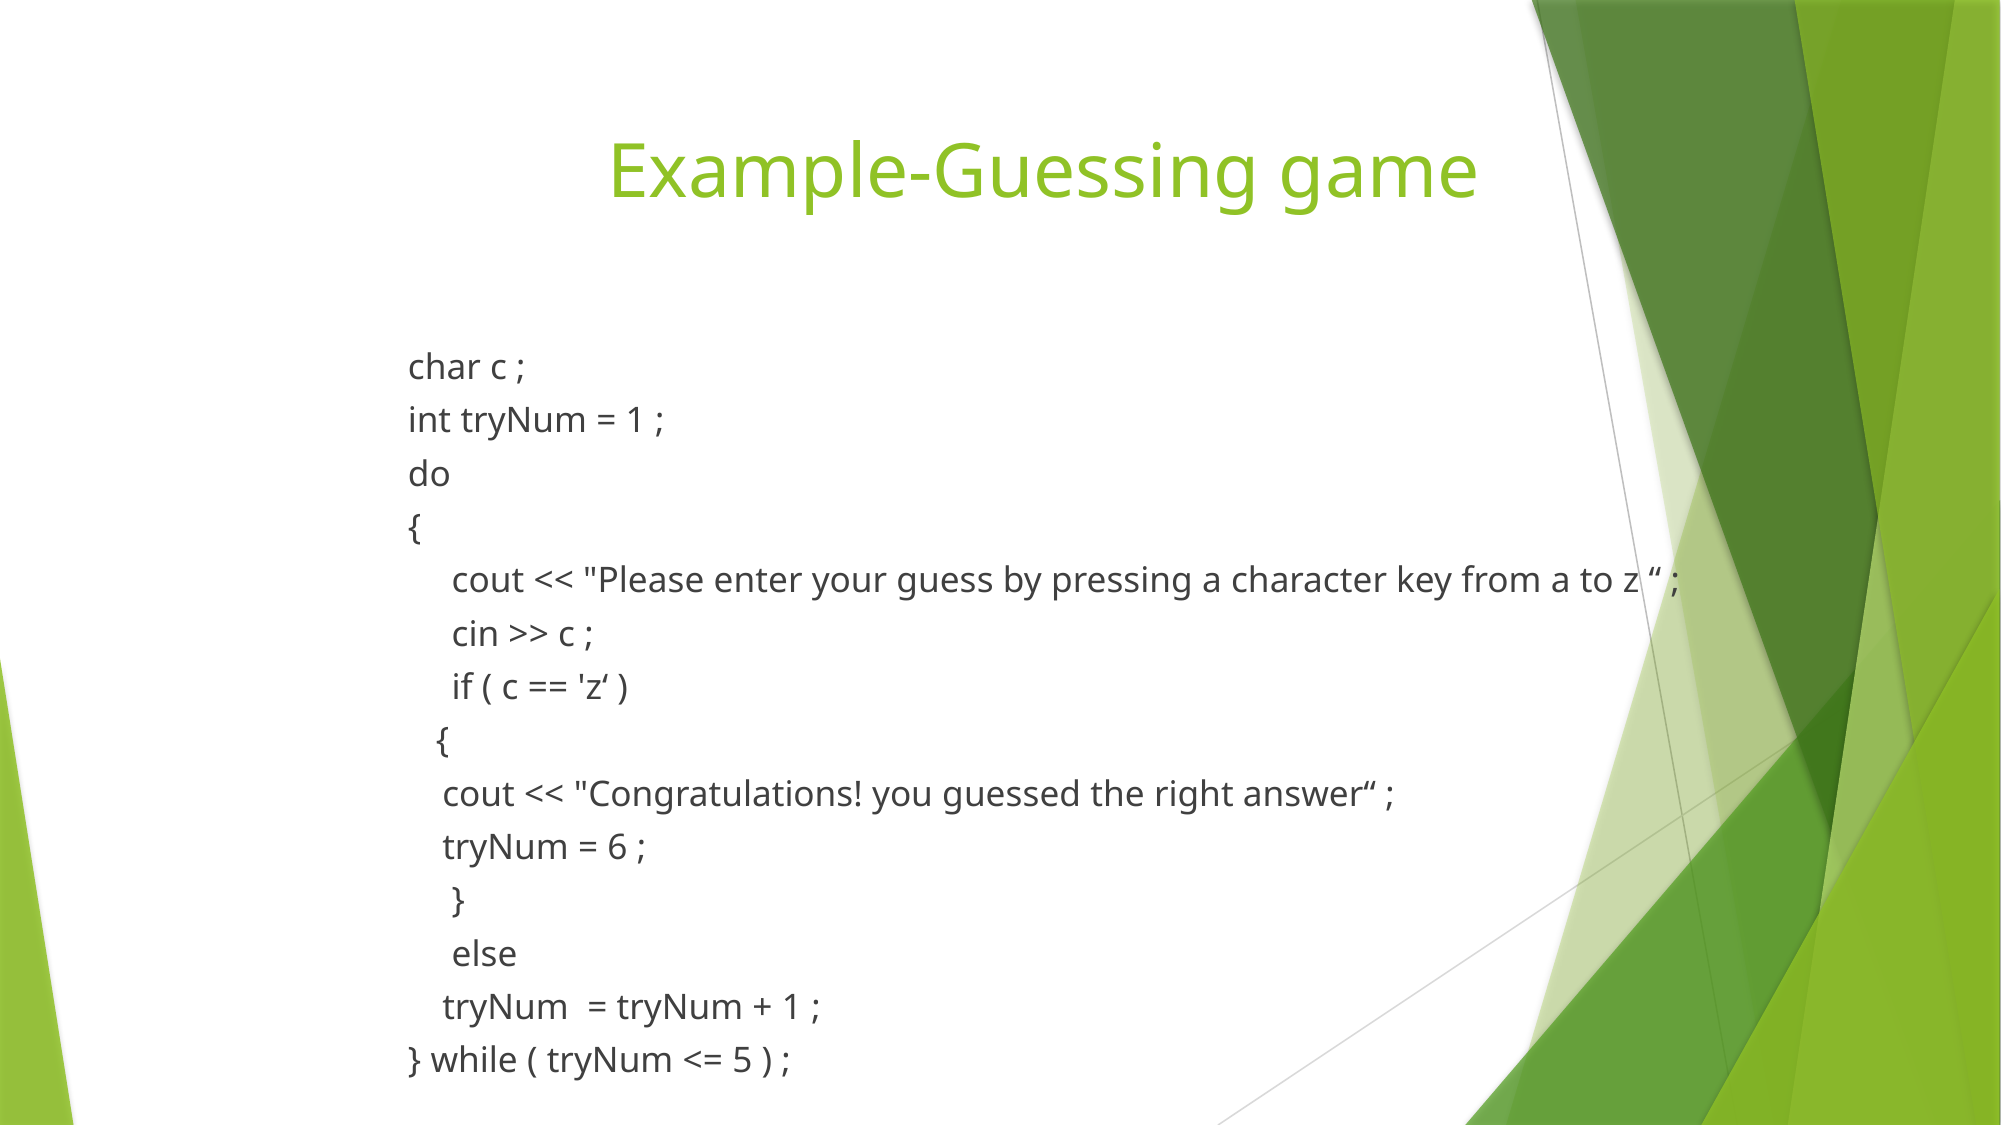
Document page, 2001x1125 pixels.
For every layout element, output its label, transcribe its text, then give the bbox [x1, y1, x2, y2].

list char c ; int tryNum = 1 ; do { cout << "Please enter your guess by pressing a character key from a to z “ ; cin >> c ; if ( c == 'z‘ ) { cout << "Congratulations! you guessed the right answer“ ; tryNum = 6 ; } else tryNum = tryNum + 1 ; } while ( tryNum <= 5 ) ; [337, 345, 1775, 1088]
title Example-Guessing game [425, 115, 1663, 345]
